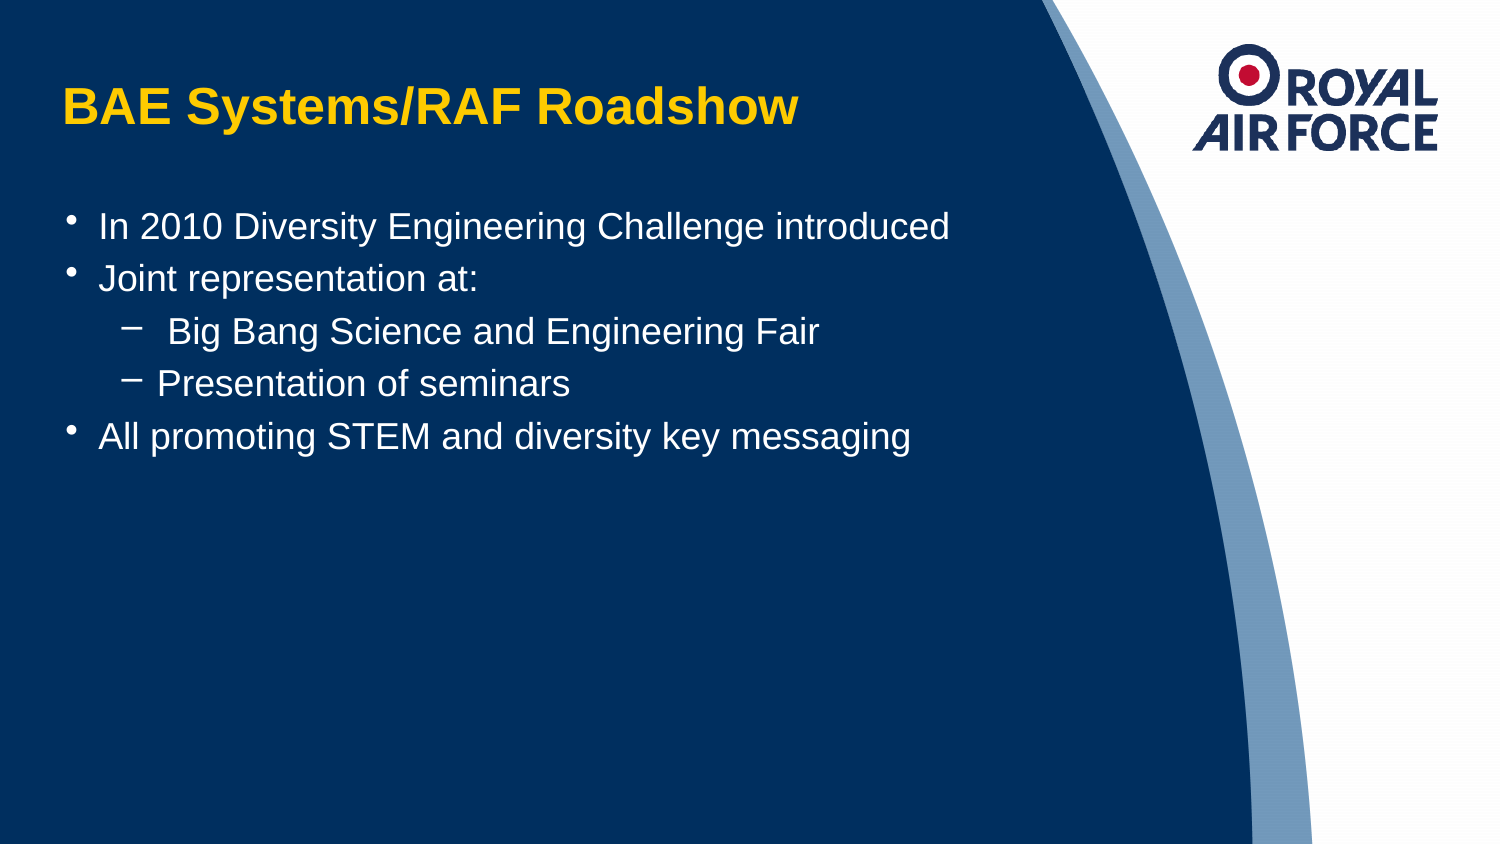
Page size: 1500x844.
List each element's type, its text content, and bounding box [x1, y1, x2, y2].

picture [1041, 0, 1500, 844]
list In 2010 Diversity Engineering Challenge introduced Joint representation at: Big Bang Science and Engineering Fair Presentation of seminars All promoting STEM and diversity key messaging [53, 195, 1030, 472]
title BAE Systems/RAF Roadshow [50, 73, 813, 142]
